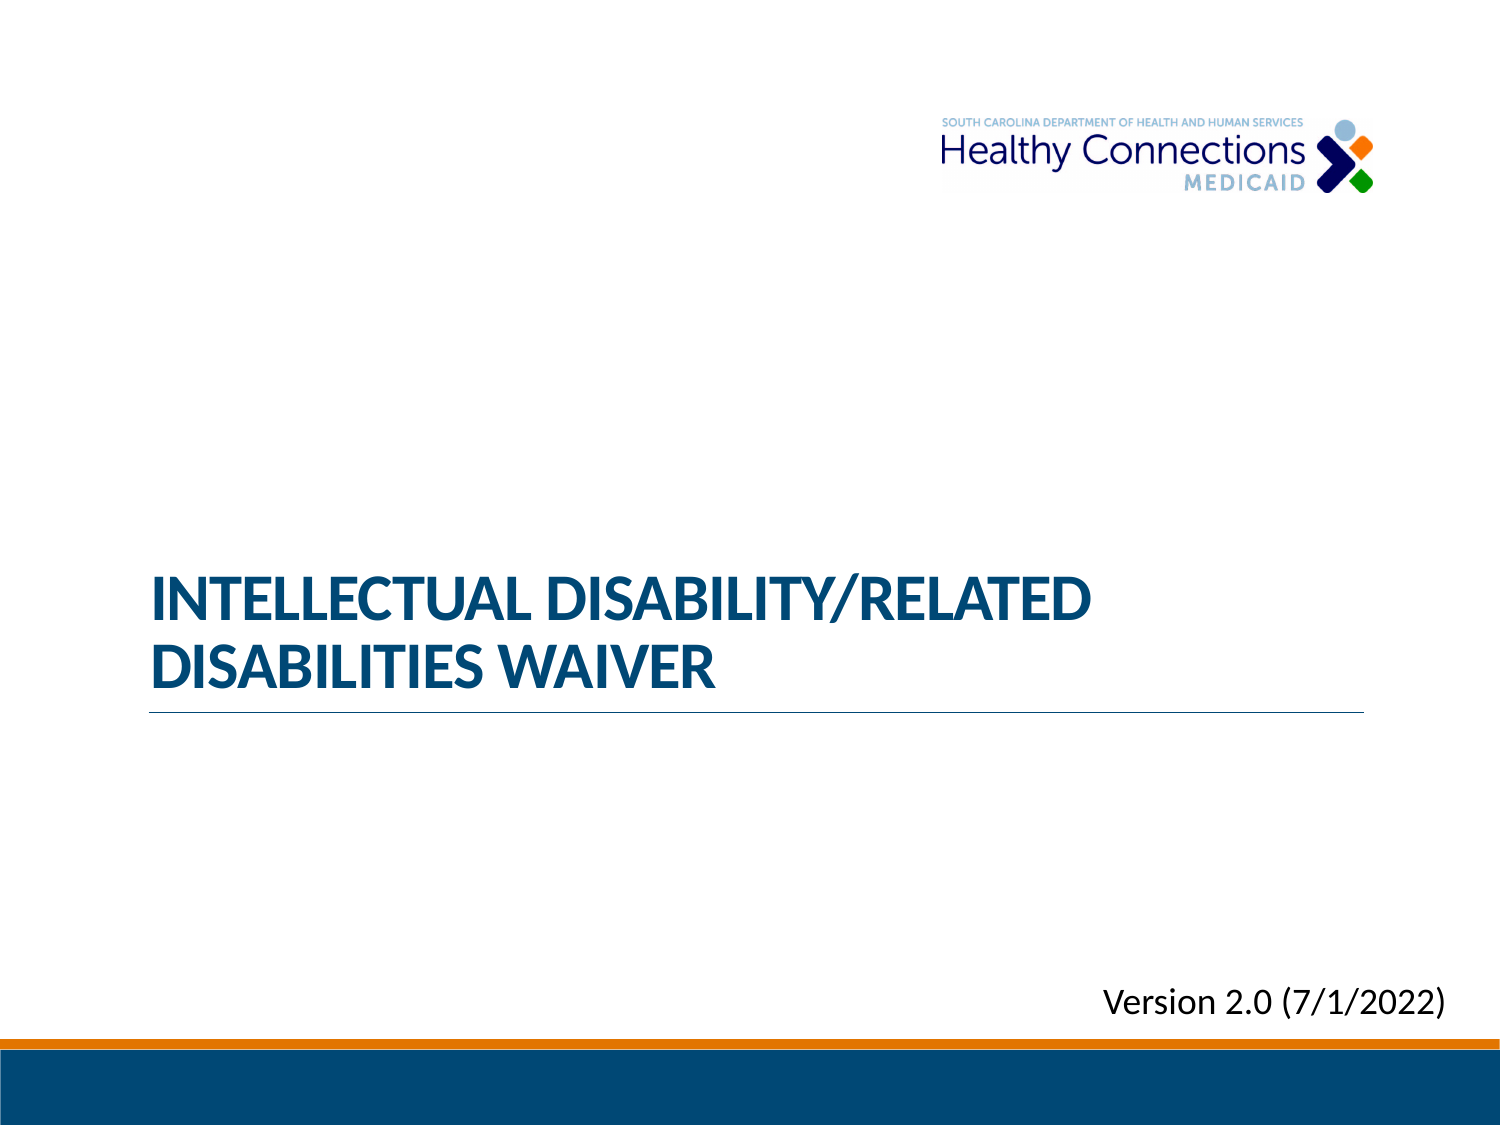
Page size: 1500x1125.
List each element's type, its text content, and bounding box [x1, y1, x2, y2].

text_box Version 2.0 (7/1/2022) [1088, 970, 1499, 1030]
picture [942, 118, 1373, 124]
title INTELLECTUAL DISABILITY/RELATED DISABILITIES WAIVER [135, 124, 1373, 710]
